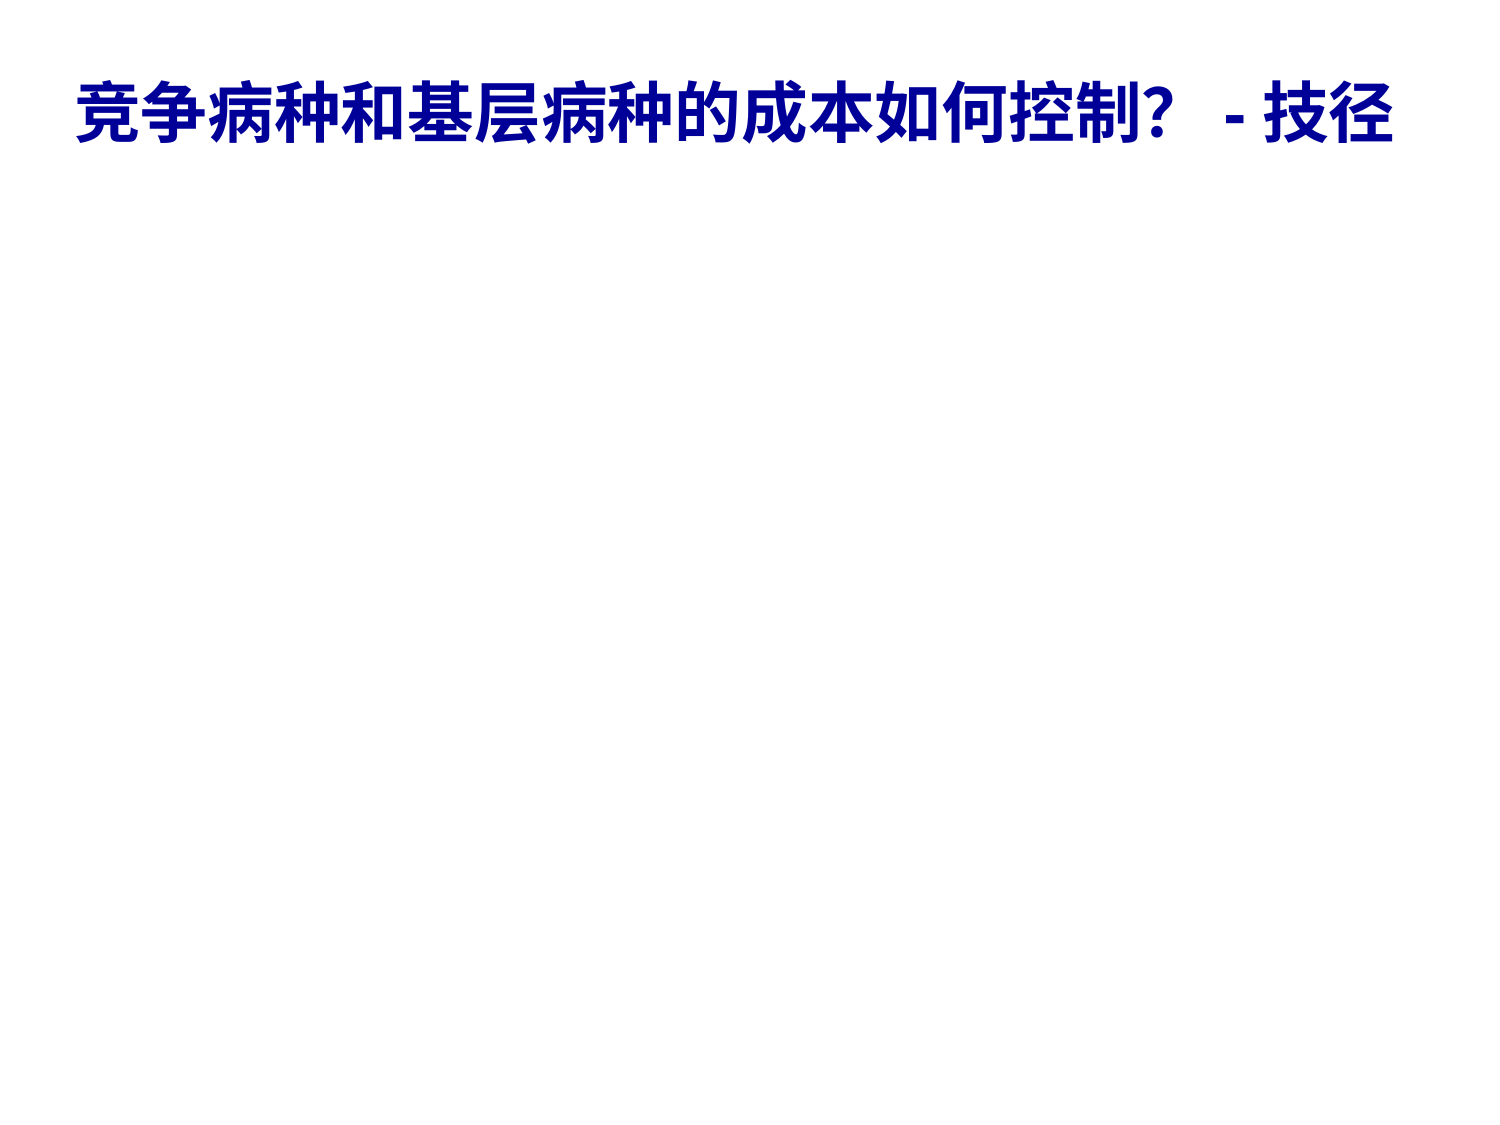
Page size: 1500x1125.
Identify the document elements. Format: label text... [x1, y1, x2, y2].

text_box 竞争病种和基层病种的成本如何控制？-技径 [41, 23, 1429, 159]
